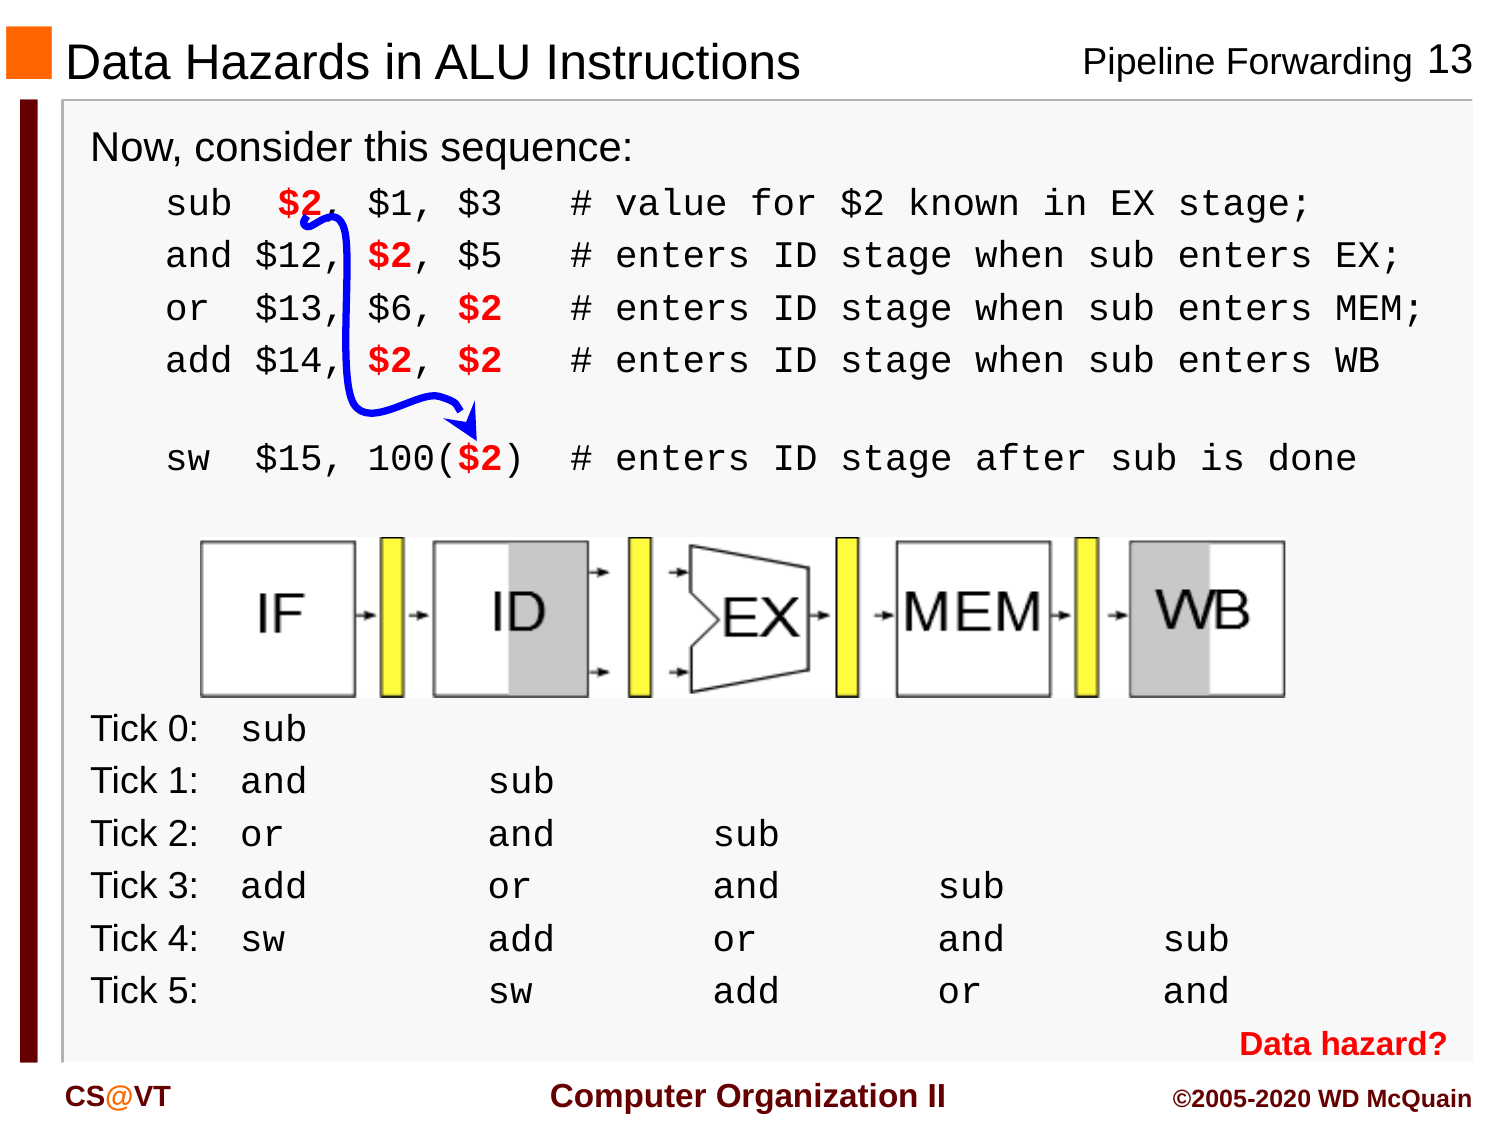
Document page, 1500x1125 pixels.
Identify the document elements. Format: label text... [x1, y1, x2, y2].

text_box [303, 215, 478, 442]
title Data Hazards in ALU Instructions [50, 34, 1000, 85]
picture [199, 537, 1288, 699]
text_box Data hazard? [1212, 1014, 1475, 1069]
text_box Now, consider this sequence: sub $2, $1, $3 # value for $2 known in EX stage; and $12, $2, $5 # enters ID stage when sub enters EX; or $13, $6, $2 # enters ID stage when sub enters MEM; add $14, $2, $2 # enters ID stage when sub enters WB sw $15, 100($2) # enters ID stage after sub is done [75, 112, 1463, 486]
text_box Tick 0: sub Tick 1: and sub Tick 2: or and sub Tick 3: add or and sub Tick 4: sw add or and sub Tick 5: sw add or and [75, 696, 1463, 1019]
